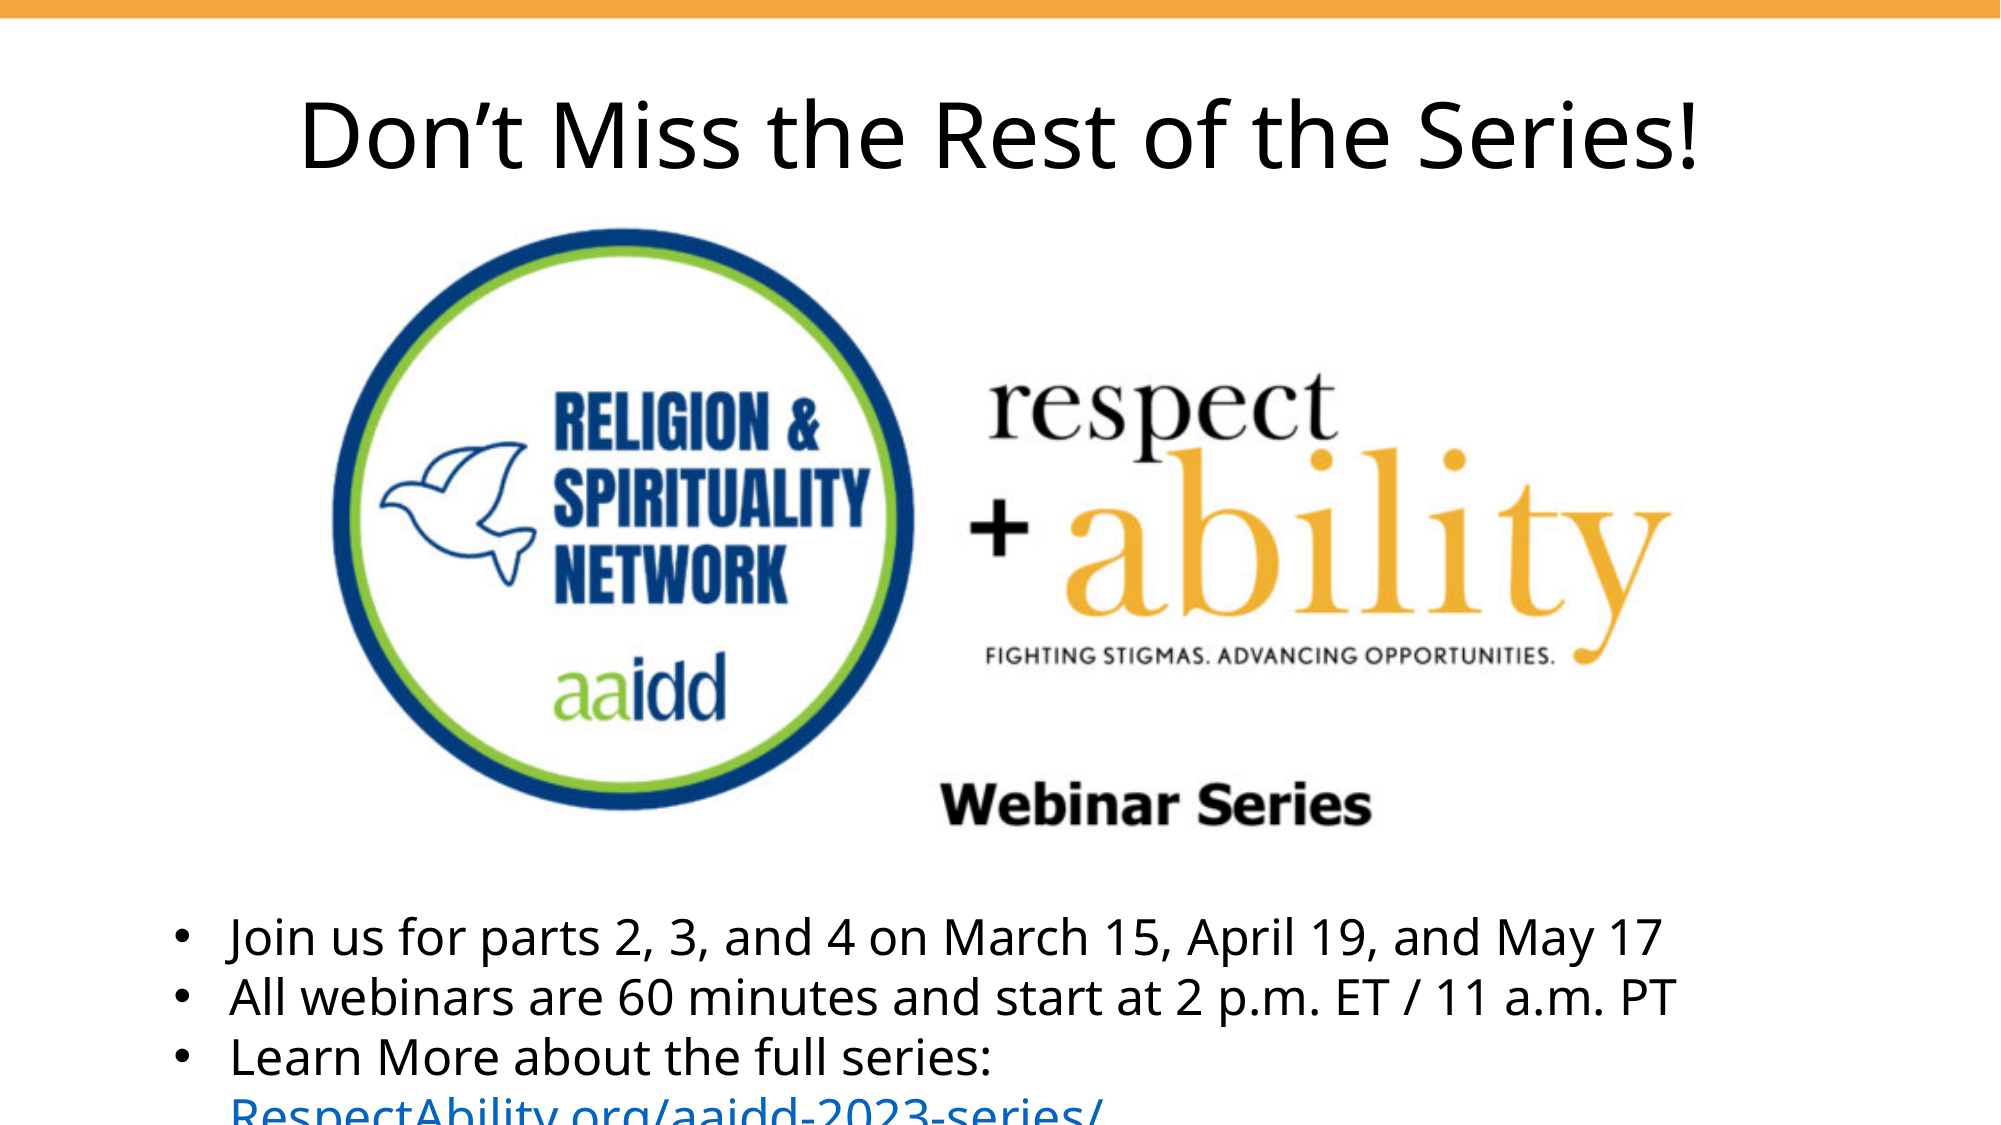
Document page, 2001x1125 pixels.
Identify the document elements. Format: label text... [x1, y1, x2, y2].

picture [316, 203, 1684, 921]
text_box Join us for parts 2, 3, and 4 on March 15, April 19, and May 17 All webinars are 60 minutes and start at 2 p.m. ET / 11 a.m. PT Learn More about the full series: RespectAbility.org/aaidd-2023-series/ [158, 898, 1842, 1125]
title Don’t Miss the Rest of the Series! [137, 29, 1863, 248]
